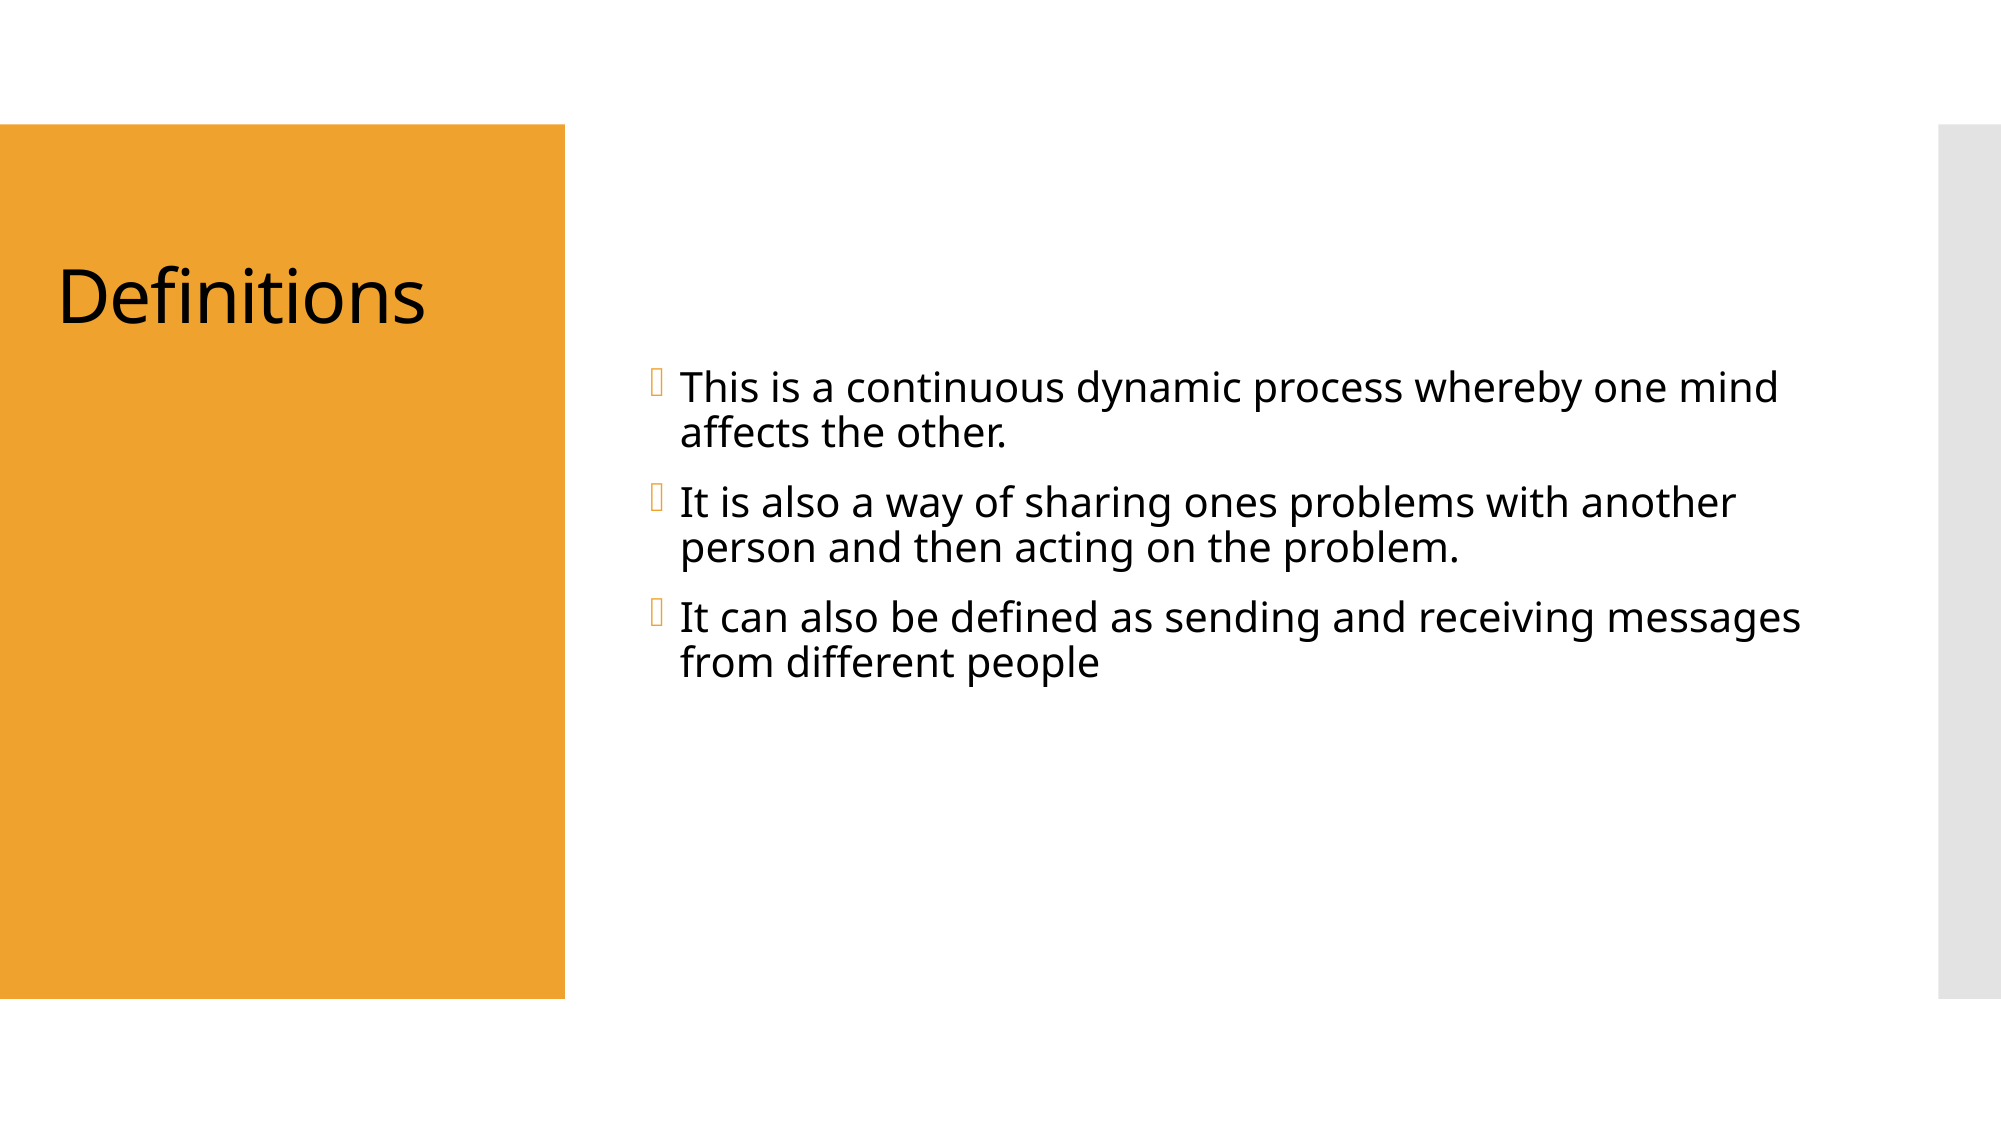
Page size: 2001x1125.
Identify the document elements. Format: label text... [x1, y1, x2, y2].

title Definitions [41, 184, 525, 416]
list This is a continuous dynamic process whereby one mind affects the other. It is also a way of sharing ones problems with another person and then acting on the problem. It can also be defined as sending and receiving messages from different people [634, 141, 1835, 982]
